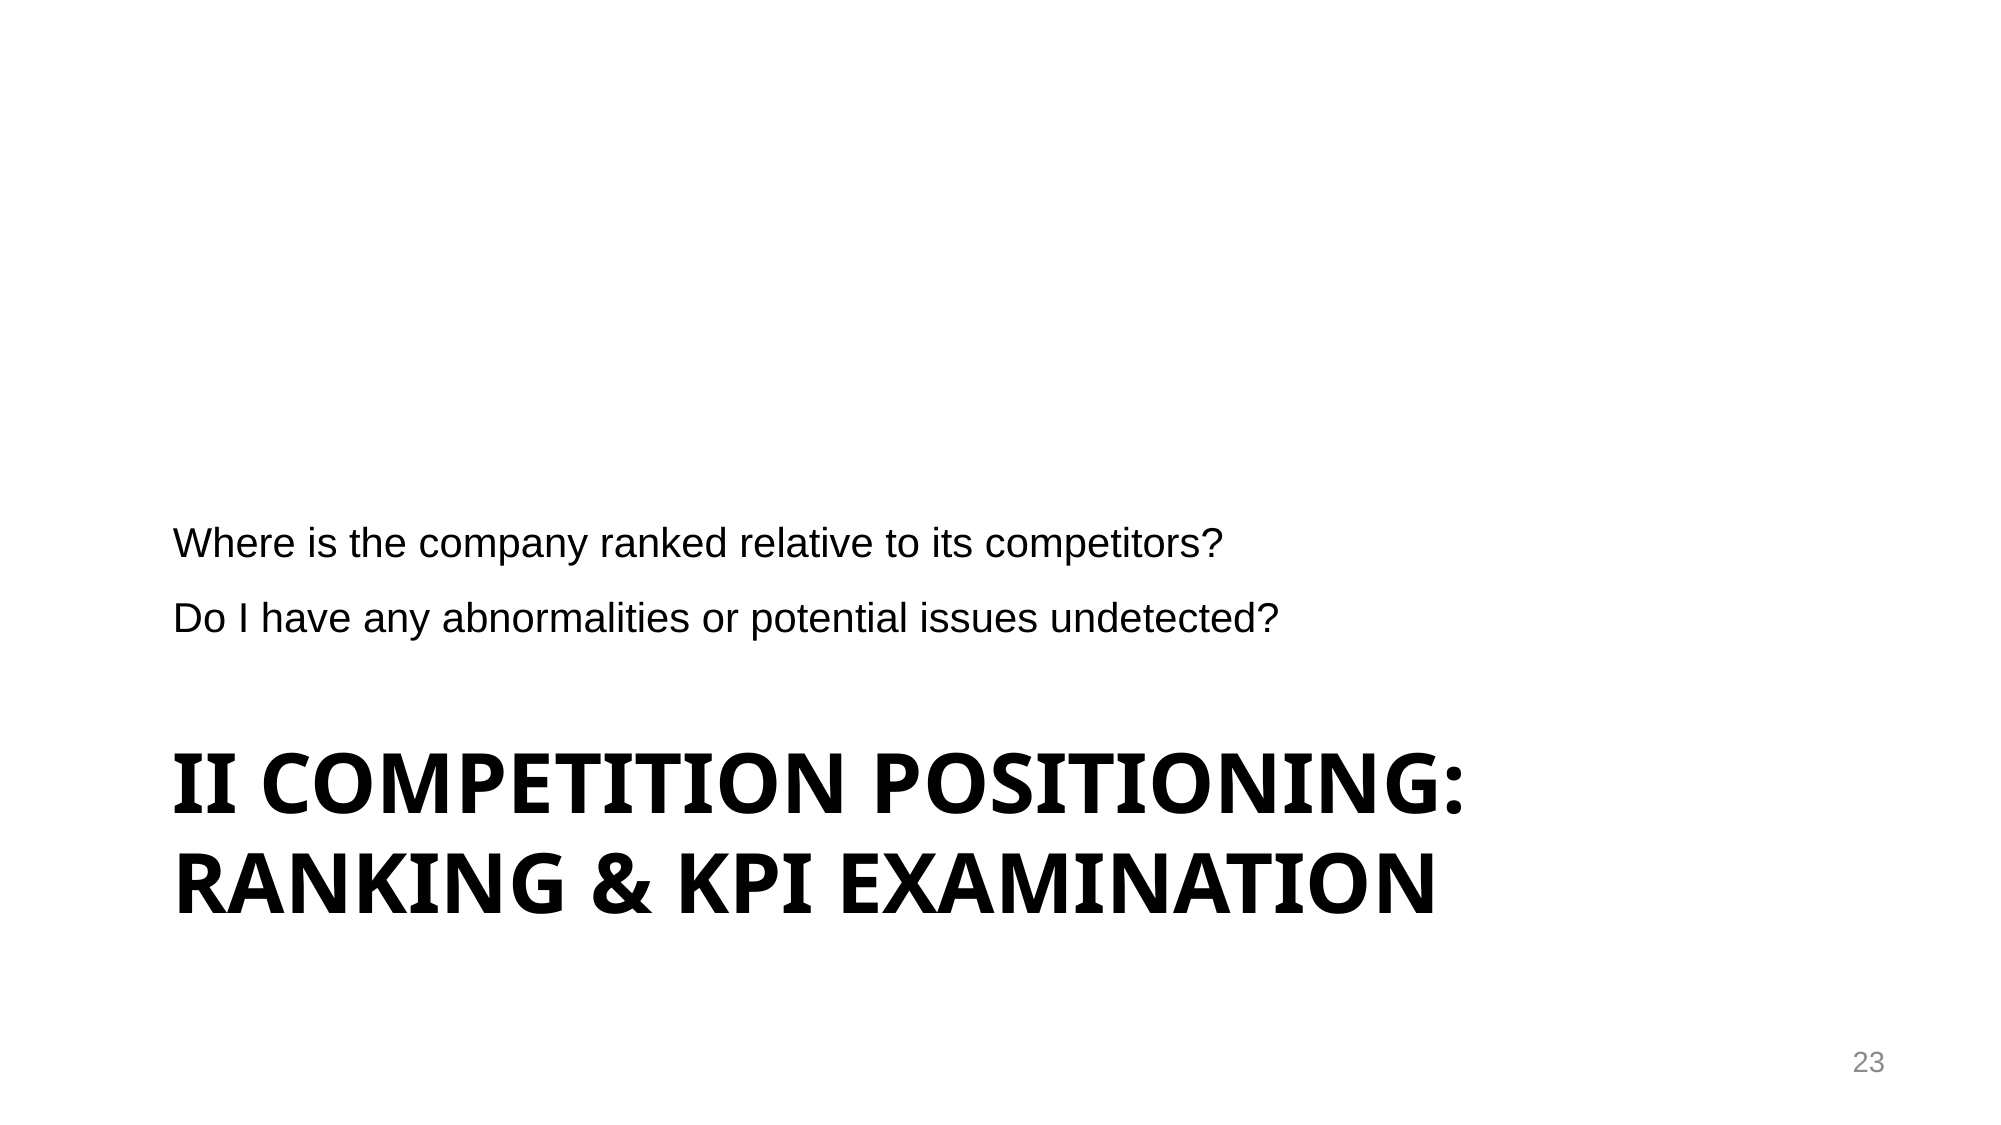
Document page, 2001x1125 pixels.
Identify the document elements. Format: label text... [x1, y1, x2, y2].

slide_number 23 [1433, 1036, 1900, 1115]
list Where is the company ranked relative to its competitors? Do I have any abnormalities or potential issues undetected? [157, 476, 1454, 724]
title II Competition Positioning: ranking & KPI examination [157, 722, 1662, 947]
